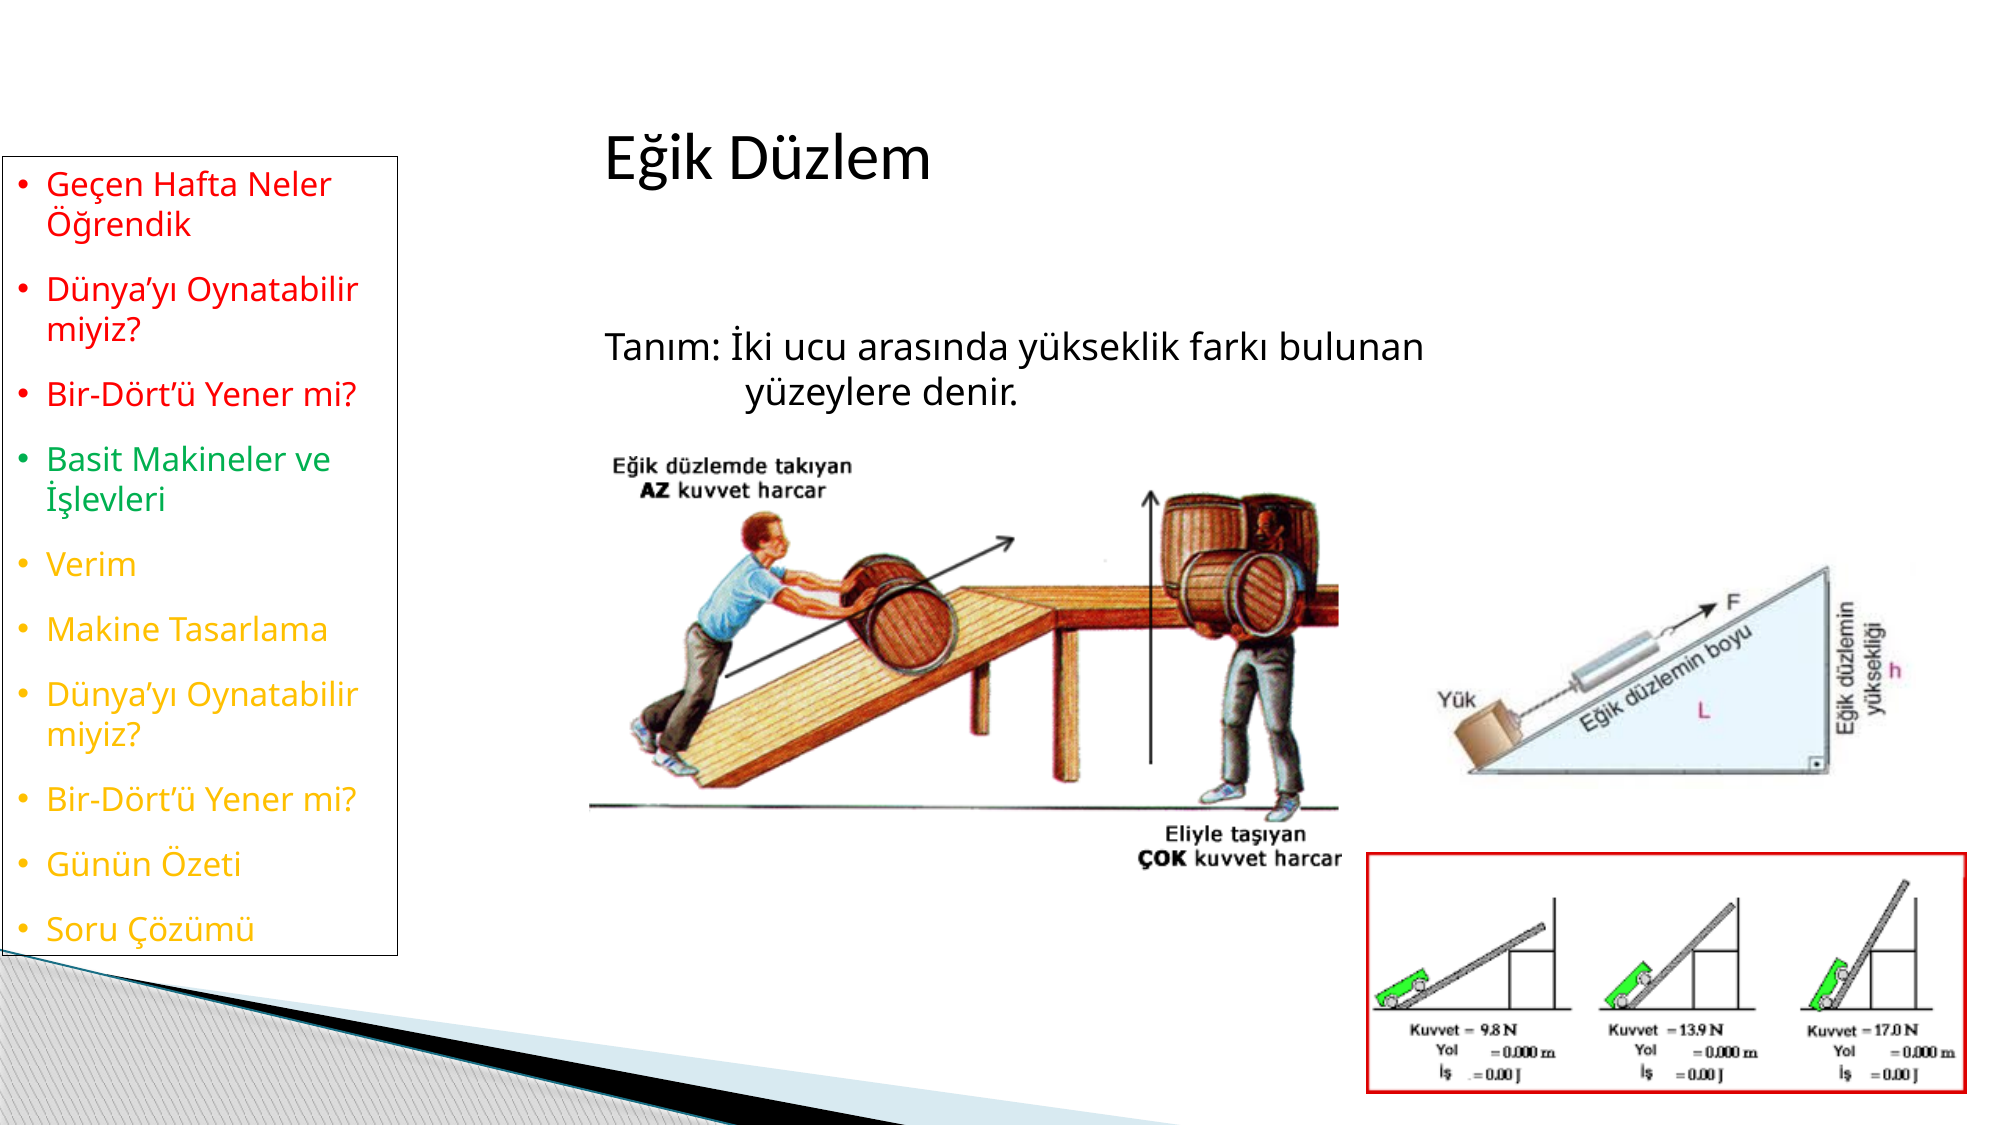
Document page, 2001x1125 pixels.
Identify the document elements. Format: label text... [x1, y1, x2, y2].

text_box Tanım: İki ucu arasında yükseklik farkı bulunan yüzeylere denir. [589, 270, 1590, 421]
picture [589, 455, 1342, 871]
text_box Eğik Düzlem [589, 105, 1680, 201]
text_box Geçen Hafta Neler Öğrendik Dünya’yı Oynatabilir miyiz? Bir-Dört’ü Yener mi? Basit Makineler ve İşlevleri Verim Makine Tasarlama Dünya’yı Oynatabilir miyiz? Bir-Dört’ü Yener mi? Günün Özeti Soru Çözümü [2, 156, 398, 956]
picture [1423, 537, 1917, 789]
picture [1365, 852, 1968, 1095]
